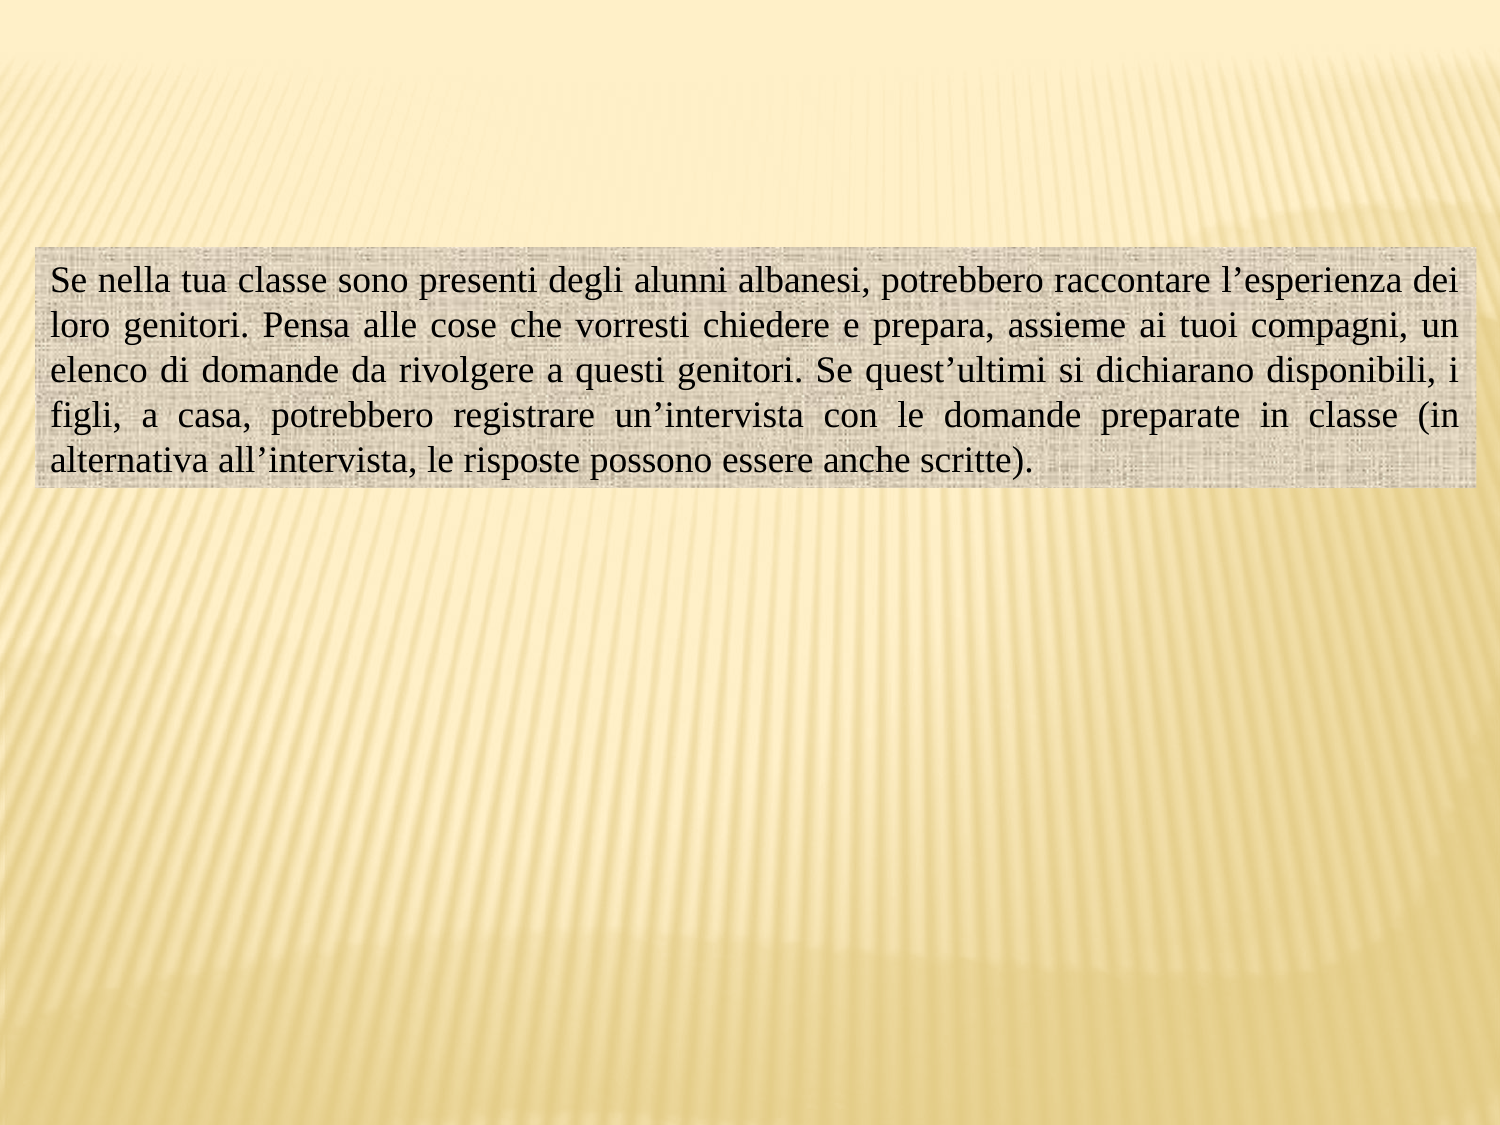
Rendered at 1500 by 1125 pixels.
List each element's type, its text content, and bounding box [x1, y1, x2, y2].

text_box Se nella tua classe sono presenti degli alunni albanesi, potrebbero raccontare l’esperienza dei loro genitori. Pensa alle cose che vorresti chiedere e prepara, assieme ai tuoi compagni, un elenco di domande da rivolgere a questi genitori. Se quest’ultimi si dichiarano disponibili, i figli, a casa, potrebbero registrare un’intervista con le domande preparate in classe (in alternativa all’intervista, le risposte possono essere anche scritte). [35, 247, 1477, 488]
